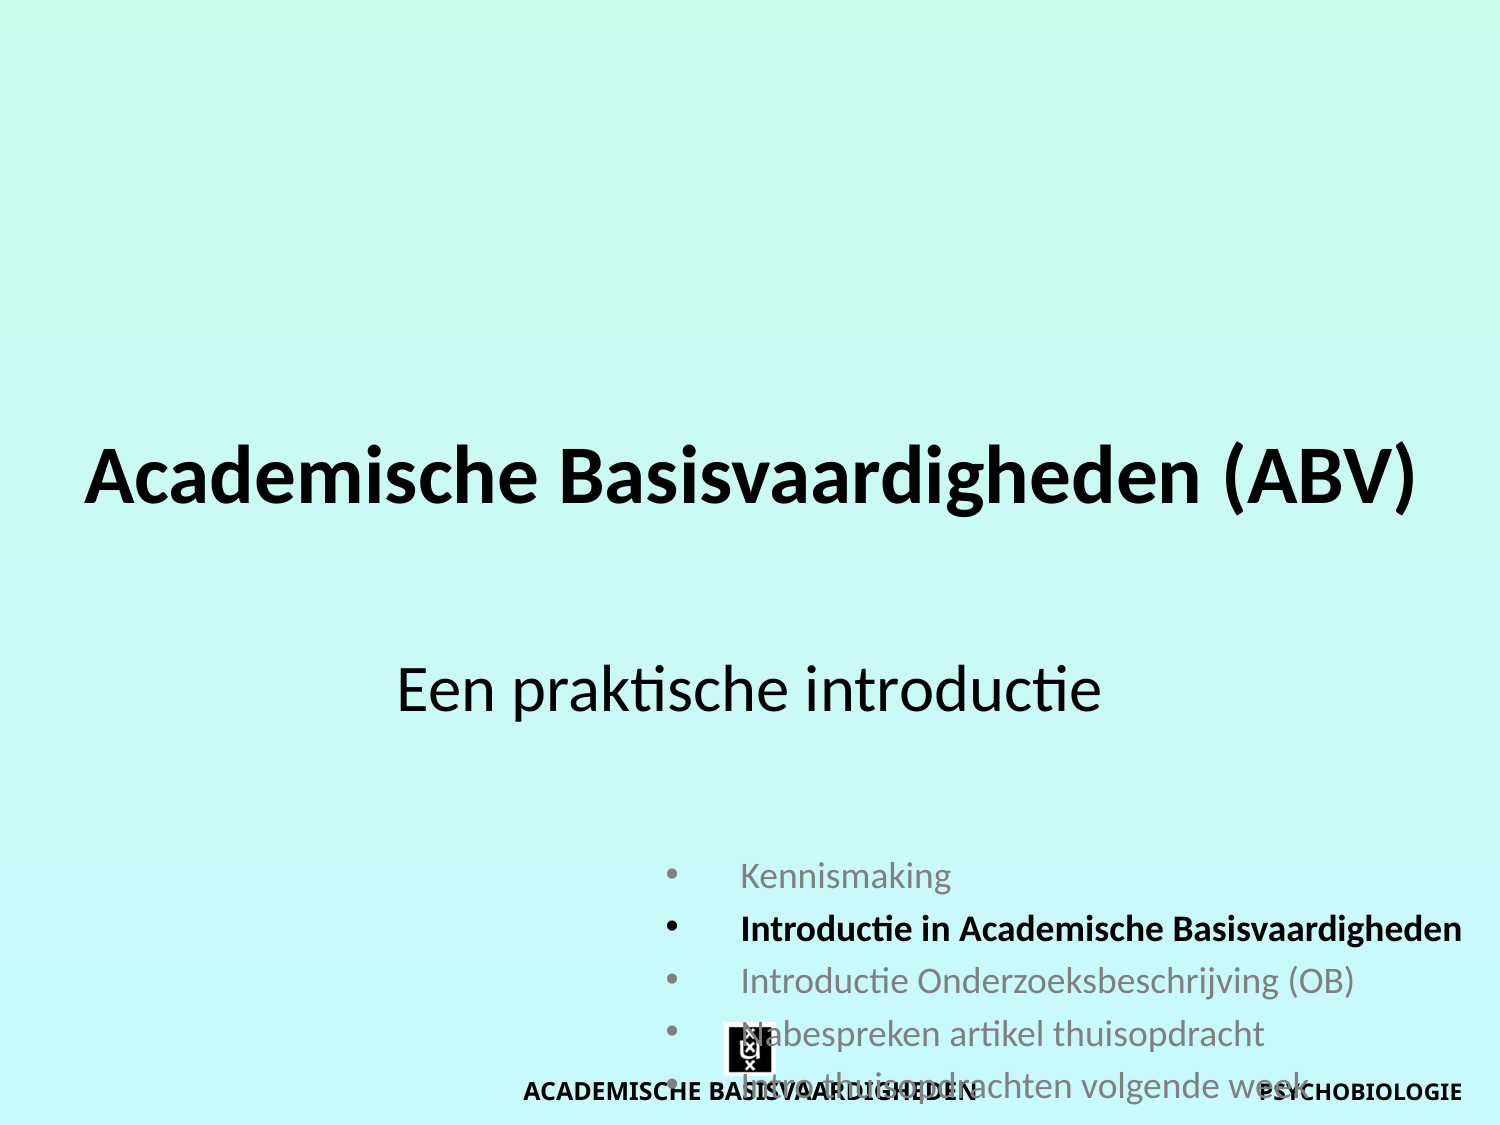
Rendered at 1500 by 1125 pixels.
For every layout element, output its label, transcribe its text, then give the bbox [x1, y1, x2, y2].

subtitle Een praktische introductie [225, 637, 1275, 925]
title Academische Basisvaardigheden (ABV) [58, 349, 1446, 591]
text_box Kennismaking Introductie in Academische Basisvaardigheden Introductie Onderzoeksbeschrijving (OB) Nabespreken artikel thuisopdracht Intro thuisopdrachten volgende week [650, 843, 1500, 1125]
